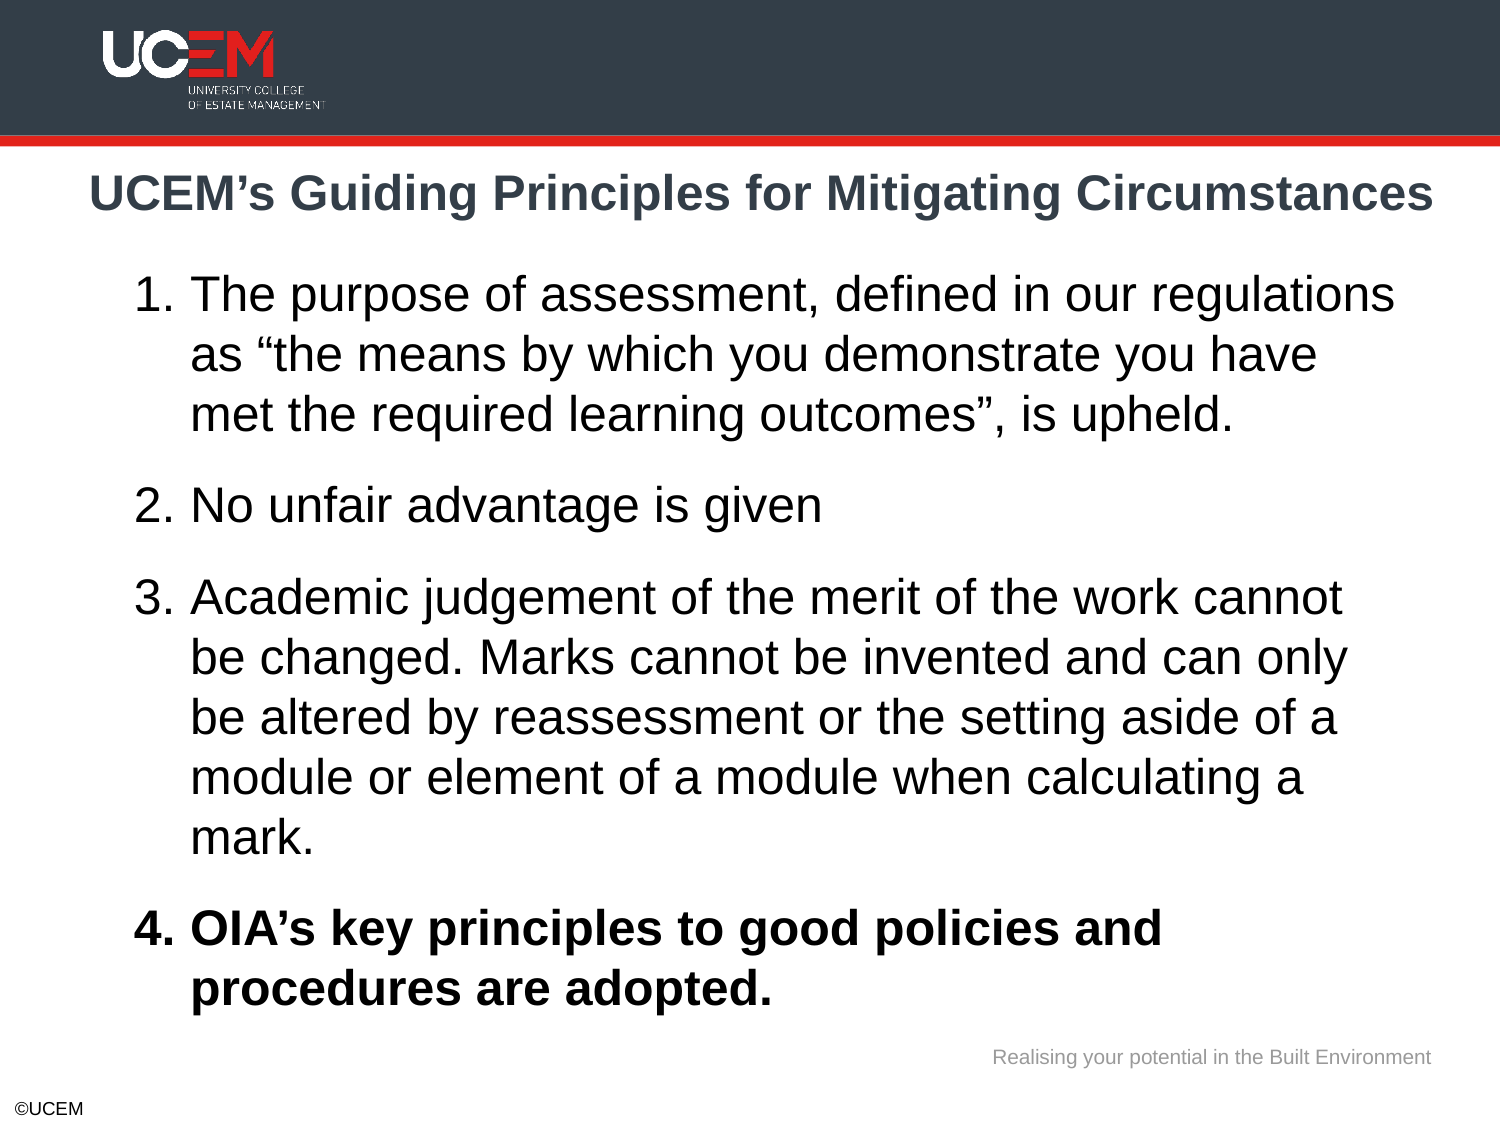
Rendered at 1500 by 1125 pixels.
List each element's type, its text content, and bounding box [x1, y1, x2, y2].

text_box UCEM’s Guiding Principles for Mitigating Circumstances [74, 153, 1464, 229]
picture [103, 30, 326, 112]
text_box The purpose of assessment, defined in our regulations as “the means by which you demonstrate you have met the required learning outcomes”, is upheld. No unfair advantage is given Academic judgement of the merit of the work cannot be changed. Marks cannot be invented and can only be altered by reassessment or the setting aside of a module or element of a module when calculating a mark. OIA’s key principles to good policies and procedures are adopted. [119, 254, 1419, 1023]
